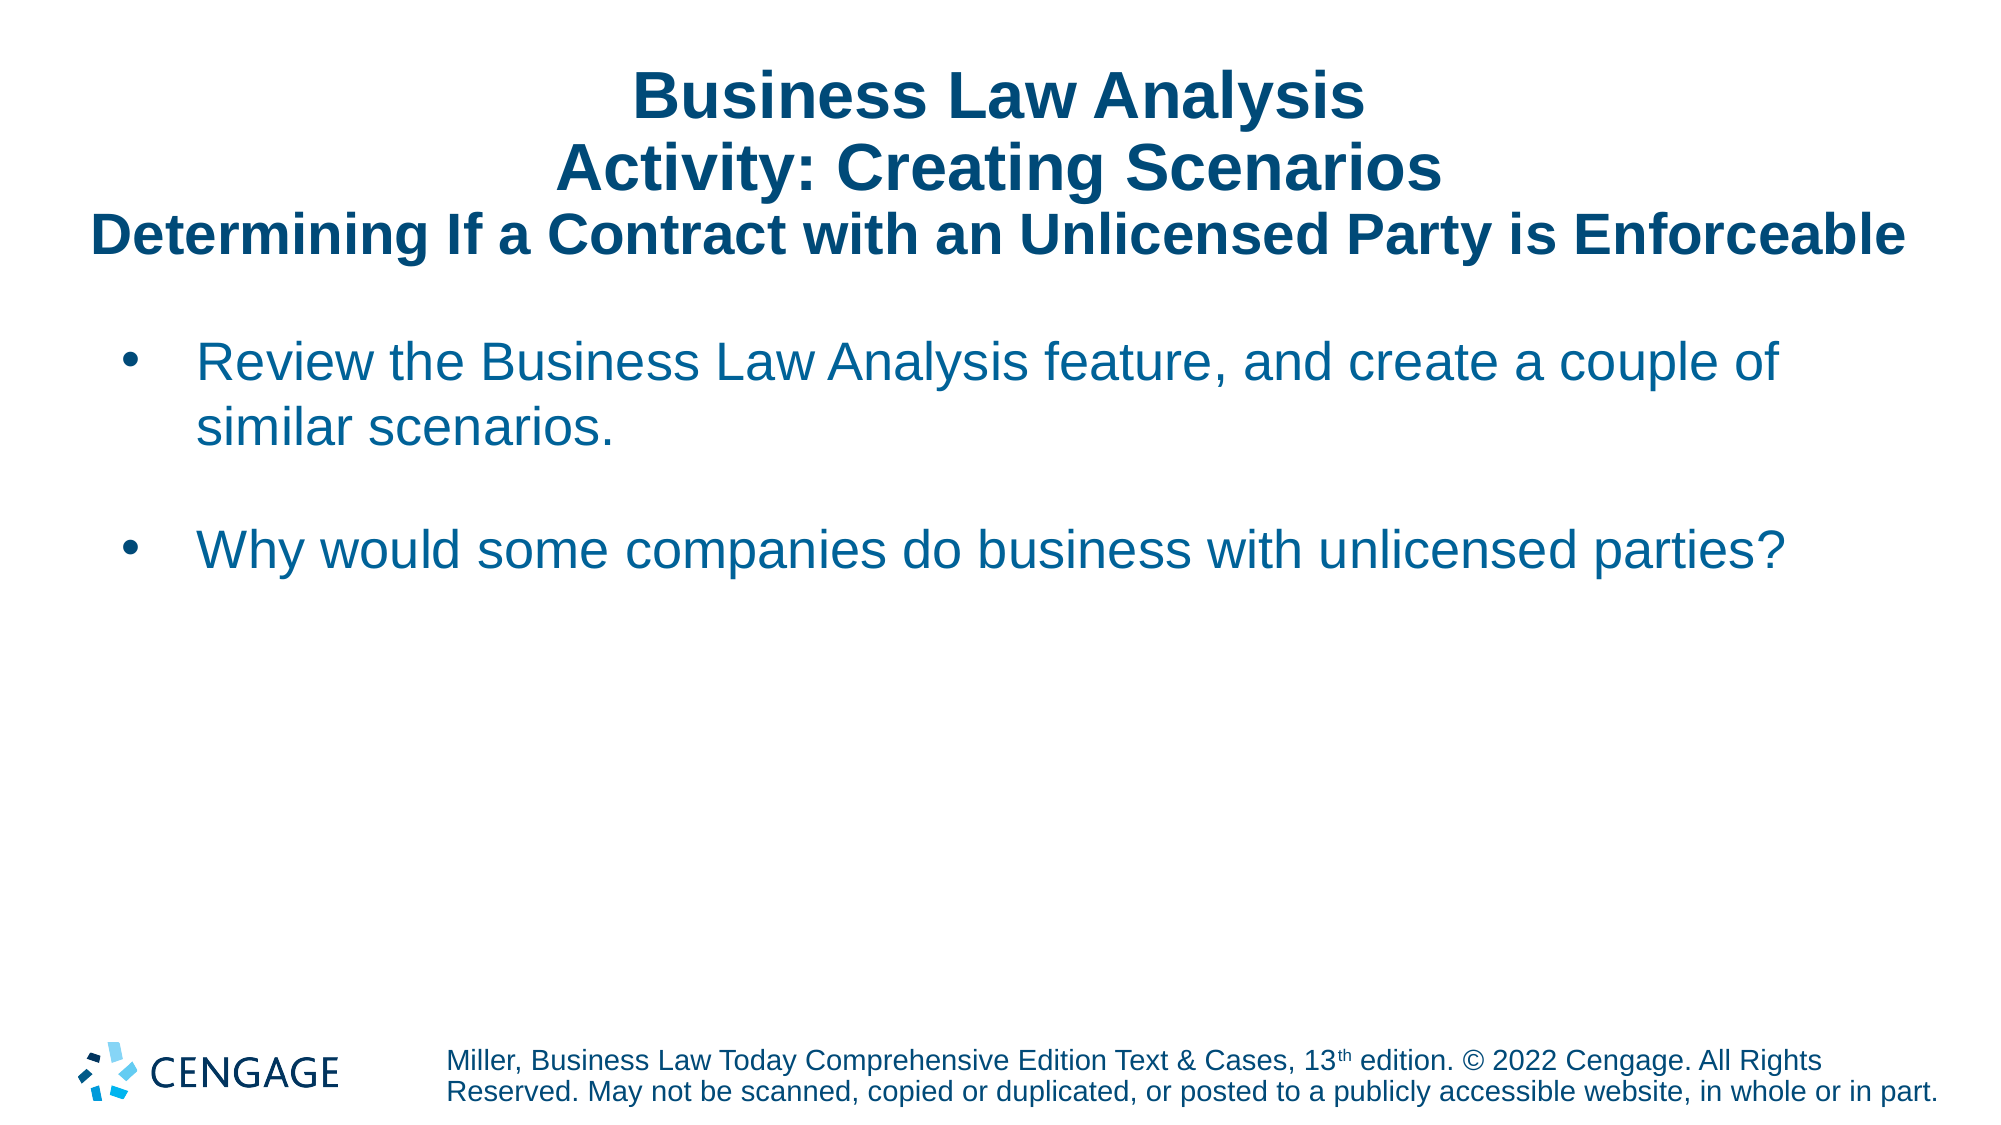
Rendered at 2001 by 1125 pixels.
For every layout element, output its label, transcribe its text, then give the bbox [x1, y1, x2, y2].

list Review the Business Law Analysis feature, and create a couple of similar scenarios. Why would some companies do business with unlicensed parties? [121, 325, 1880, 990]
picture [78, 1042, 338, 1101]
title Business Law Analysis Activity: Creating Scenarios Determining If a Contract with an Unlicensed Party is Enforceable [51, 59, 1949, 269]
